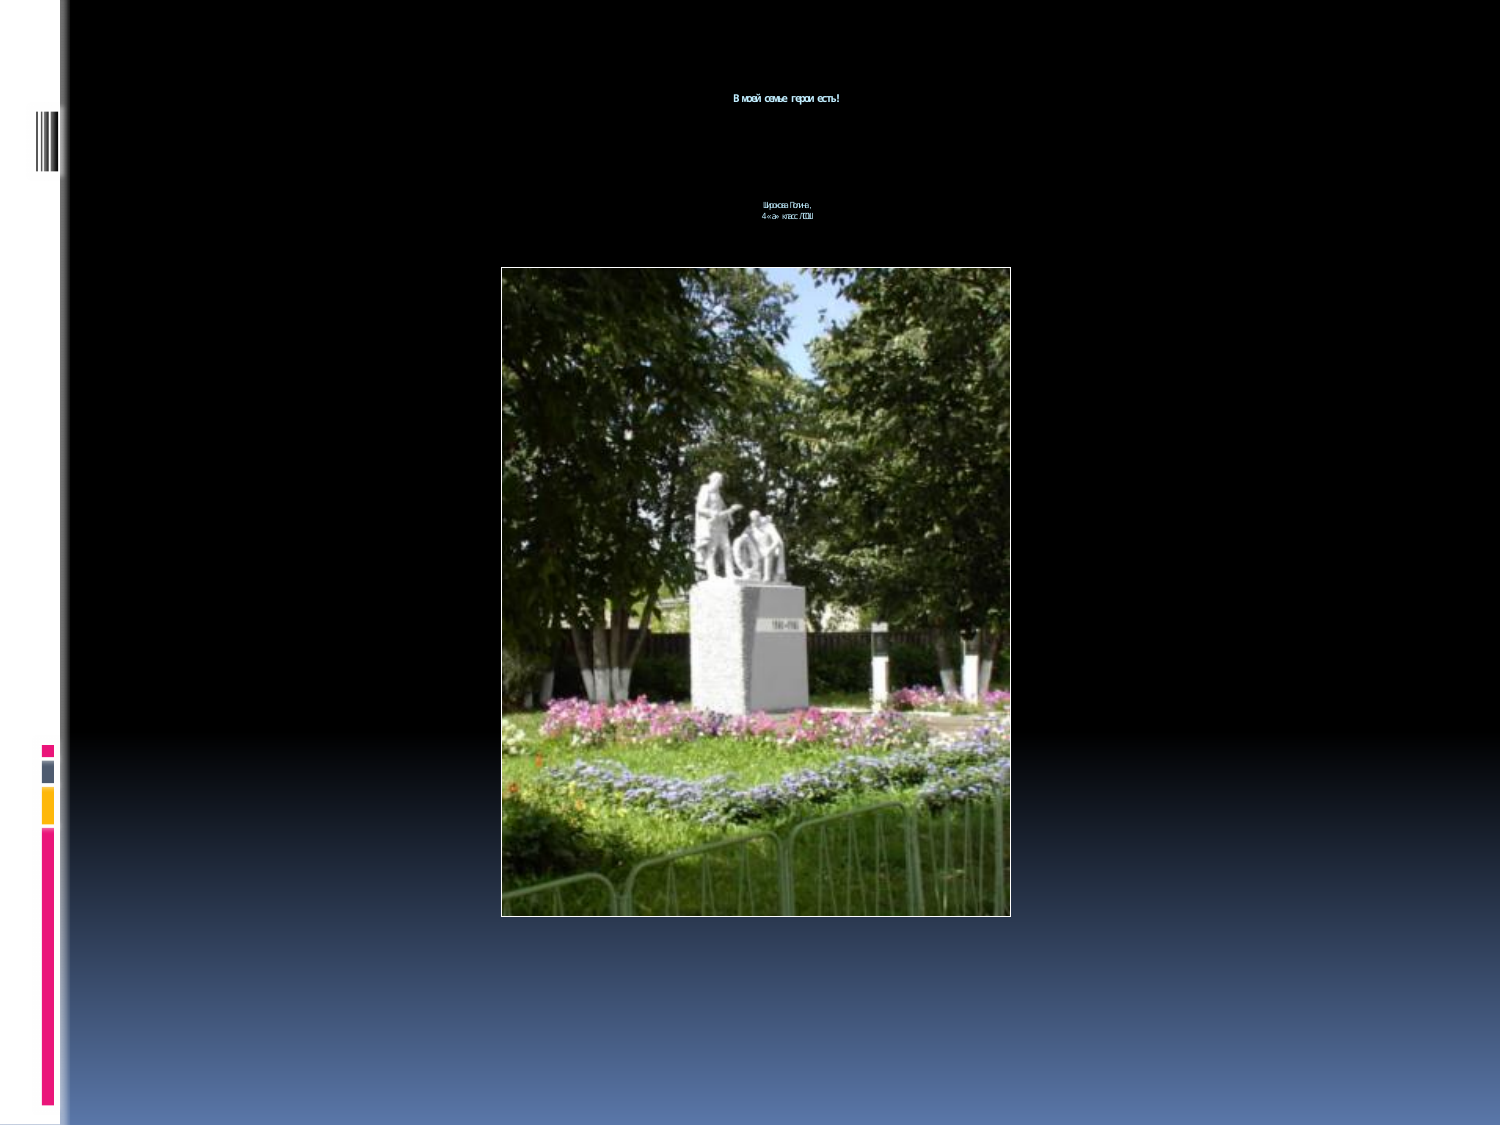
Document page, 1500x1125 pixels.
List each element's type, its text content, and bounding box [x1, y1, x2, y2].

title В моей семье герои есть! Широкова Полина, 4 «а» класс ЛСОШ [150, 84, 1425, 235]
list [501, 266, 1011, 918]
